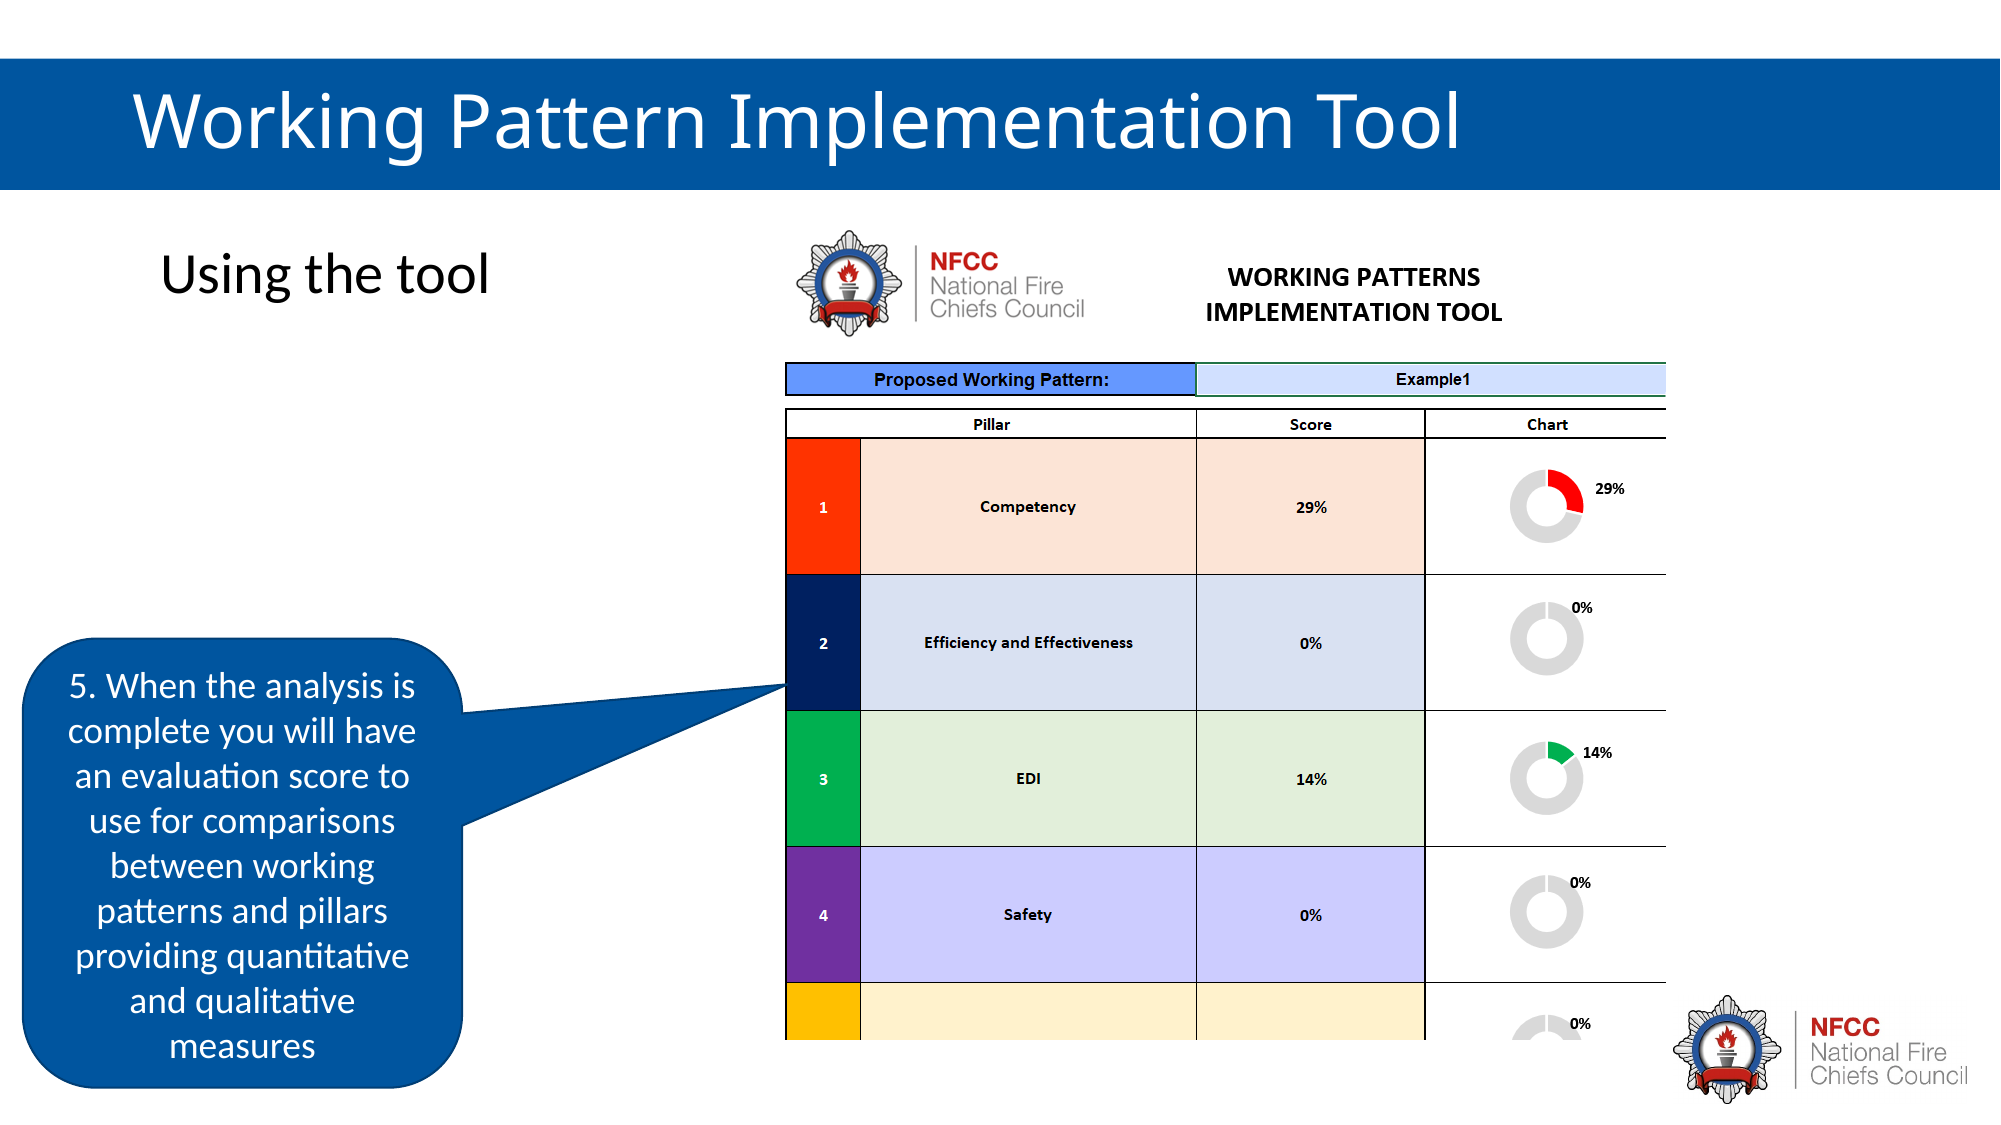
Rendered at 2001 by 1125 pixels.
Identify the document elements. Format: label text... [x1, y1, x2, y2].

text_box 5. When the analysis is complete you will have an evaluation score to use for comparisons between working patterns and pillars providing quantitative and qualitative measures [21, 637, 764, 1089]
picture [764, 220, 1666, 1040]
picture [1673, 995, 1967, 1104]
text_box Using the tool [145, 227, 506, 313]
title Working Pattern Implementation Tool [0, 58, 2000, 190]
